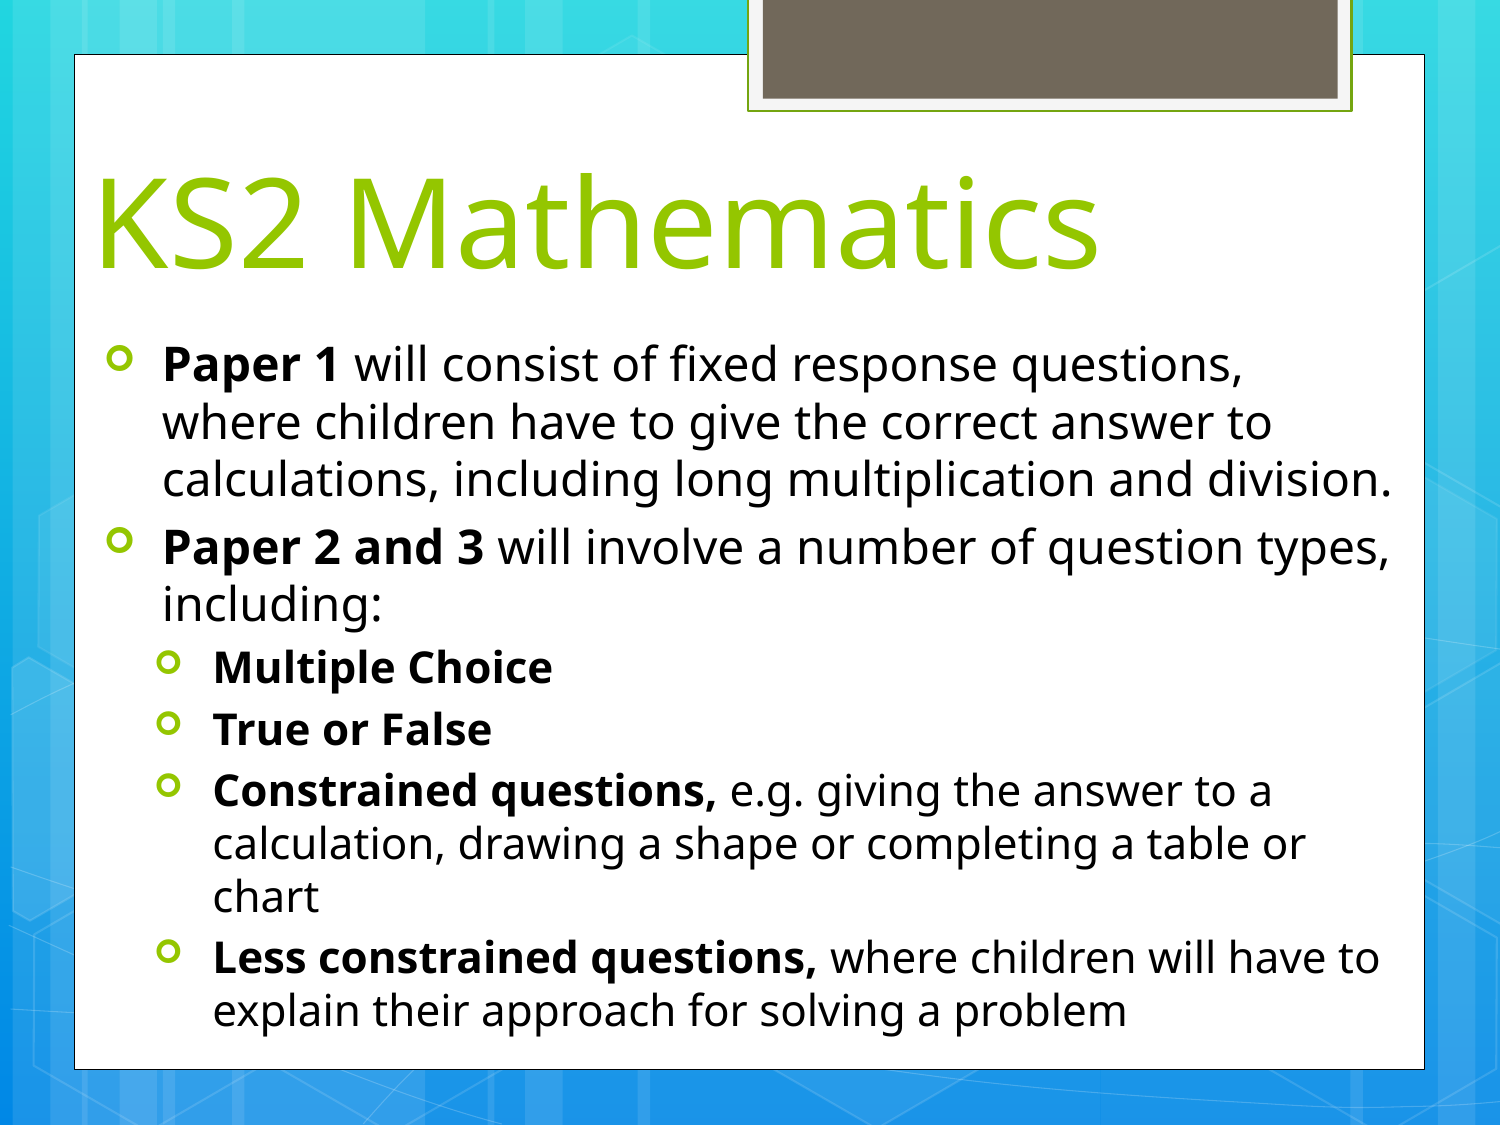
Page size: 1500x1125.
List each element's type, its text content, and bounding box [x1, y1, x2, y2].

title KS2 Mathematics [76, 113, 1230, 302]
list Paper 1 will consist of fixed response questions, where children have to give the correct answer to calculations, including long multiplication and division. Paper 2 and 3 will involve a number of question types, including: Multiple Choice True or False Constrained questions, e.g. giving the answer to a calculation, drawing a shape or completing a table or chart Less constrained questions, where children will have to explain their approach for solving a problem [88, 326, 1412, 1059]
